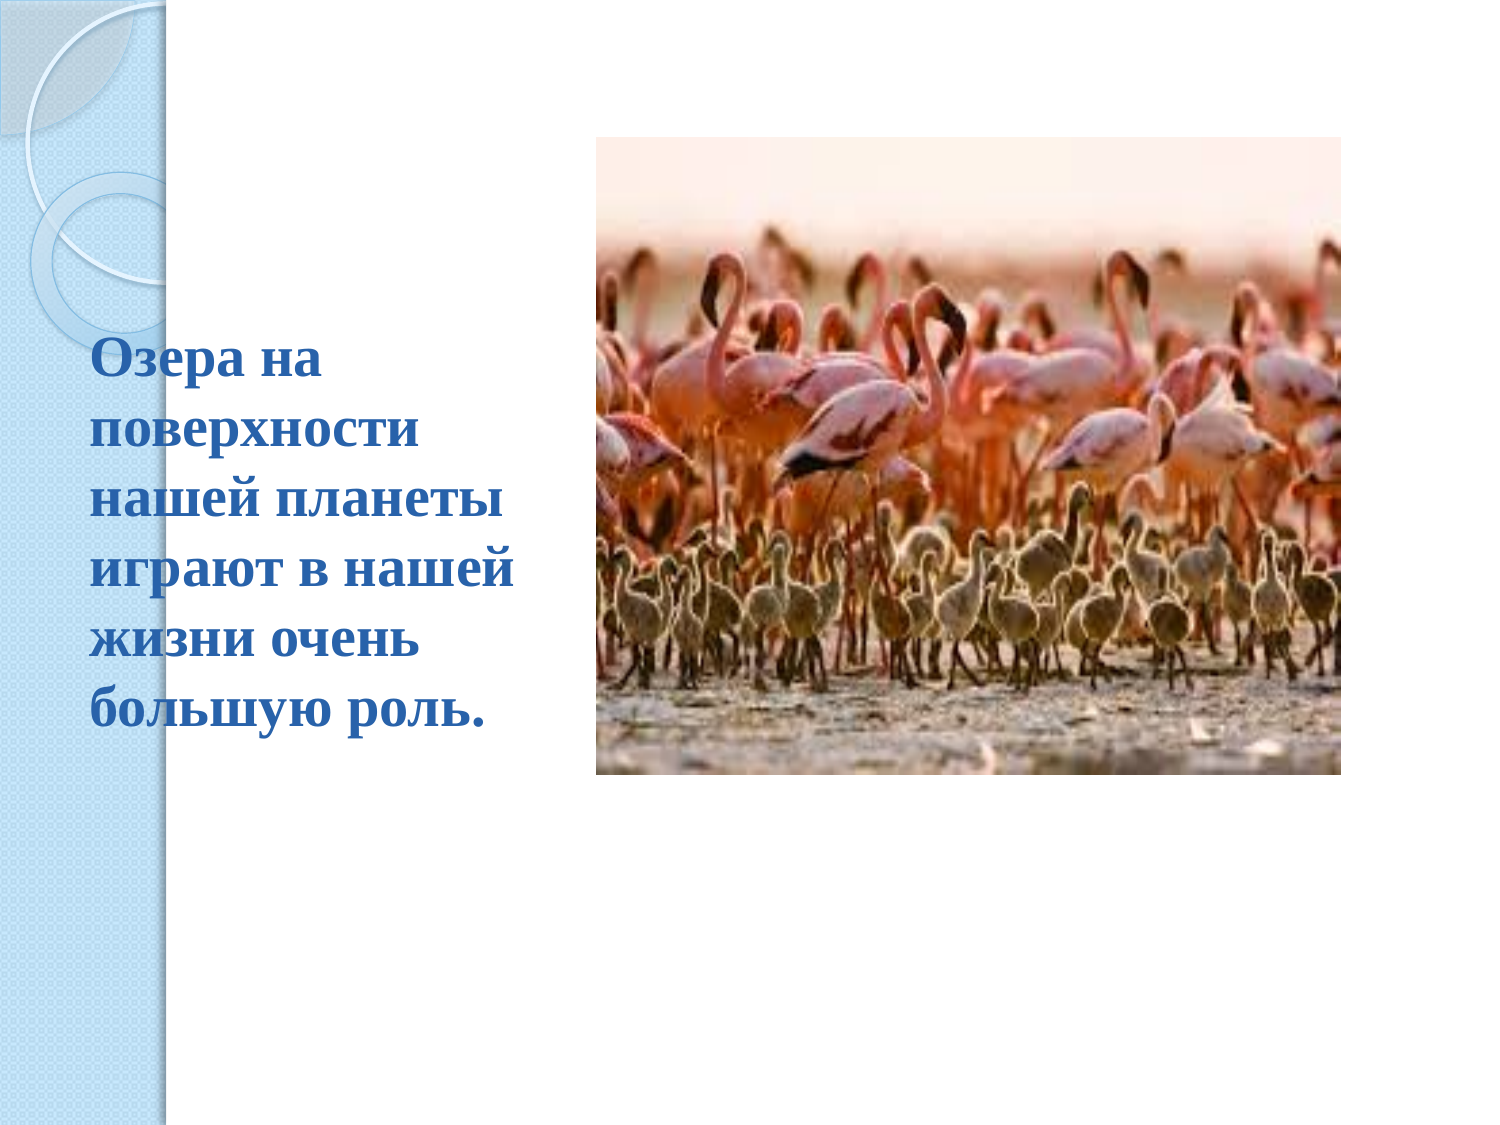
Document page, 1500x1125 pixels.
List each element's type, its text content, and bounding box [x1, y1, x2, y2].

title Озера на поверхности нашей планеты играют в нашей жизни очень большую роль. [75, 45, 585, 1012]
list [596, 136, 1341, 775]
